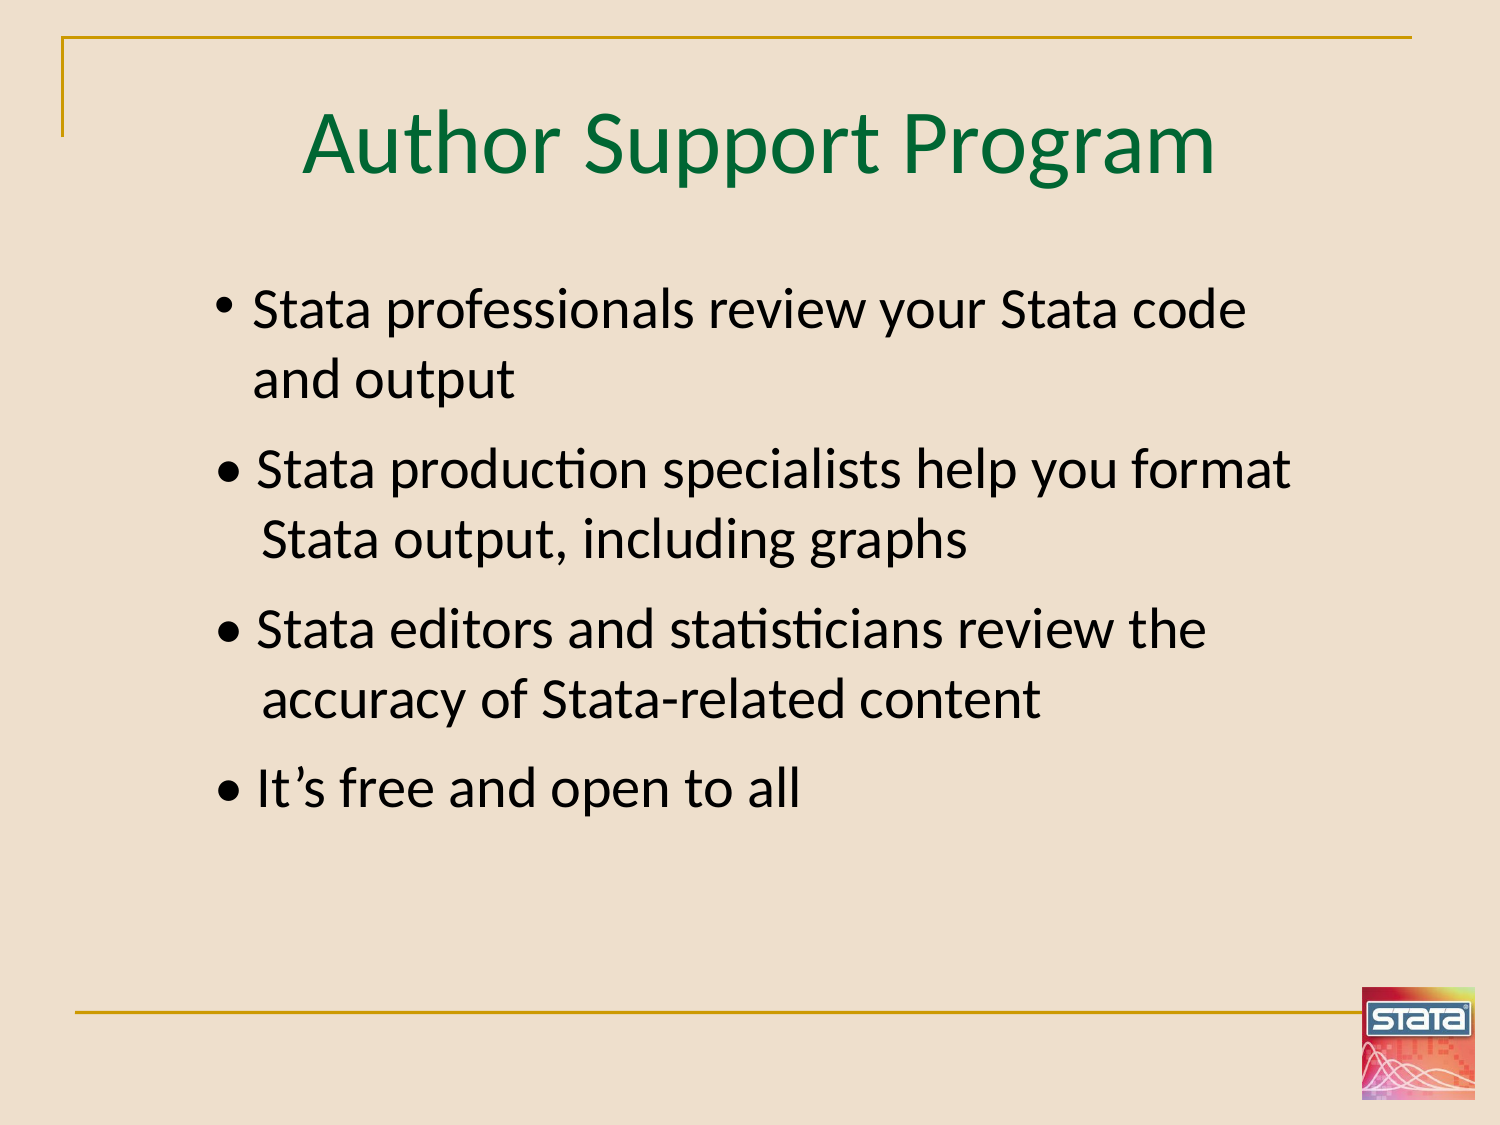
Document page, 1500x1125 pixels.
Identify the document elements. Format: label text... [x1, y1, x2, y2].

text_box Author Support Program [287, 74, 1250, 200]
picture [1362, 987, 1476, 1101]
text_box Stata professionals review your Stata code and output • Stata production specialists help you format Stata output, including graphs • Stata editors and statisticians review the accuracy of Stata-related content • It’s free and open to all [199, 262, 1325, 827]
